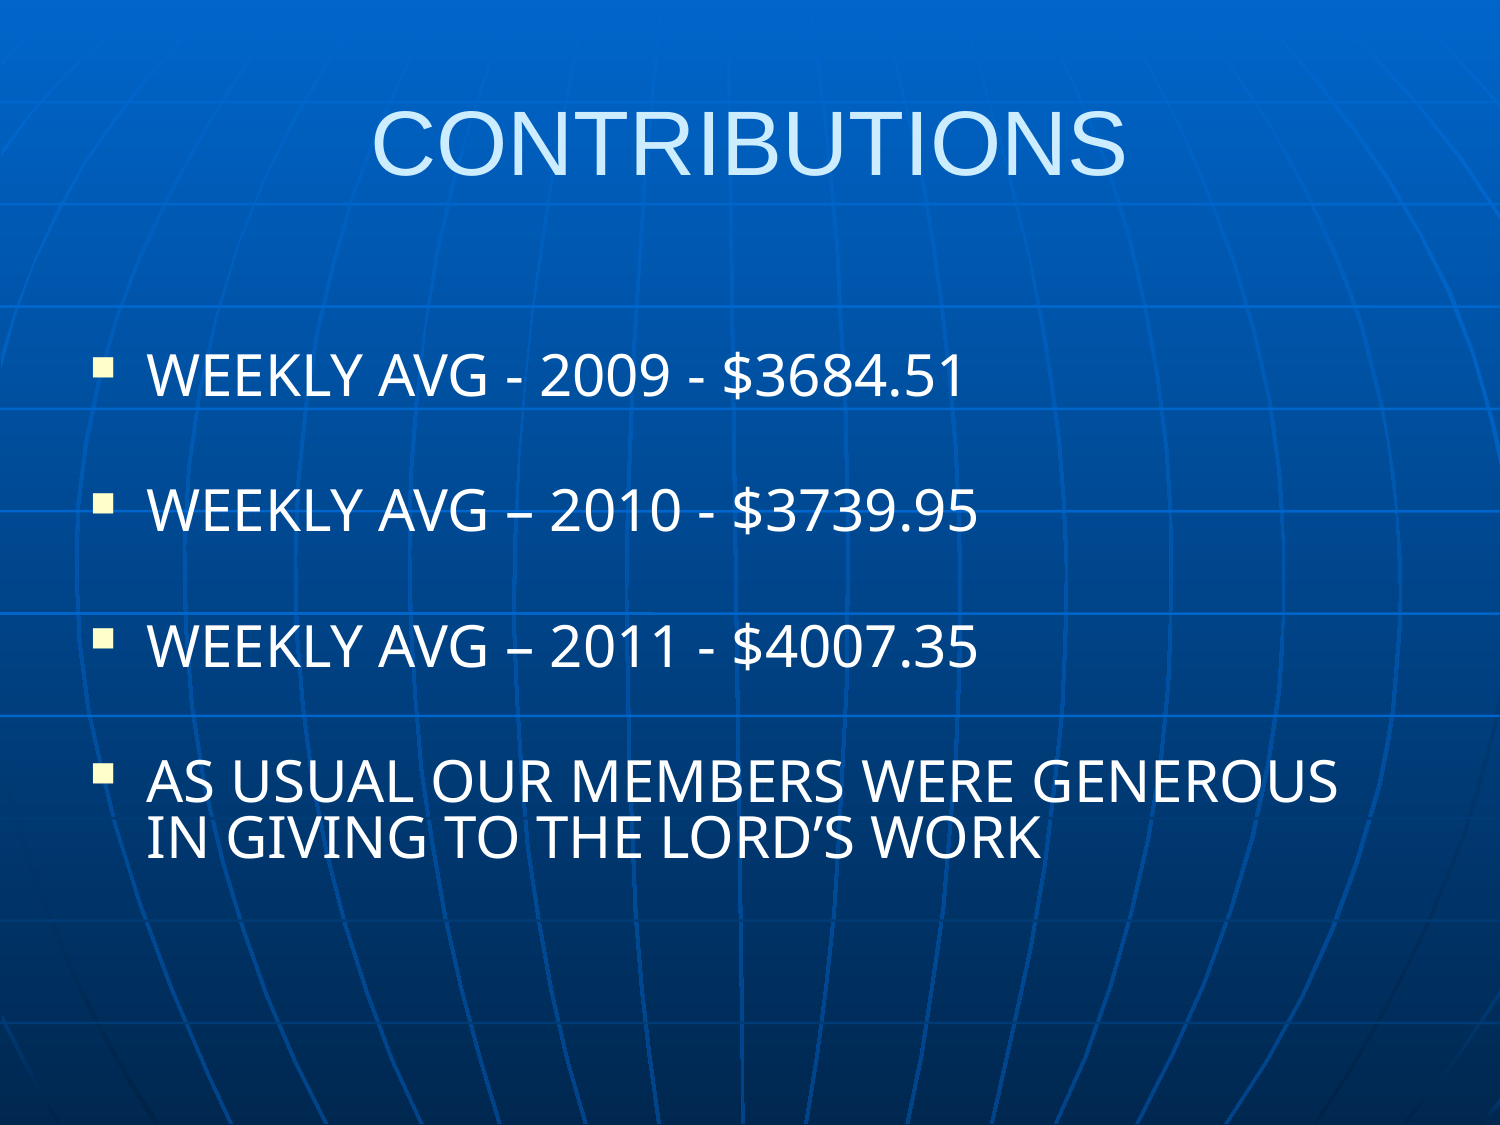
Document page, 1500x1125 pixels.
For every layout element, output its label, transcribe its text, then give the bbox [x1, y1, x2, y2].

title CONTRIBUTIONS [74, 45, 1426, 233]
list WEEKLY AVG - 2009 - $3684.51 WEEKLY AVG – 2010 - $3739.95 WEEKLY AVG – 2011 - $4007.35 AS USUAL OUR MEMBERS WERE GENEROUS IN GIVING TO THE LORD’S WORK [74, 262, 1426, 1006]
